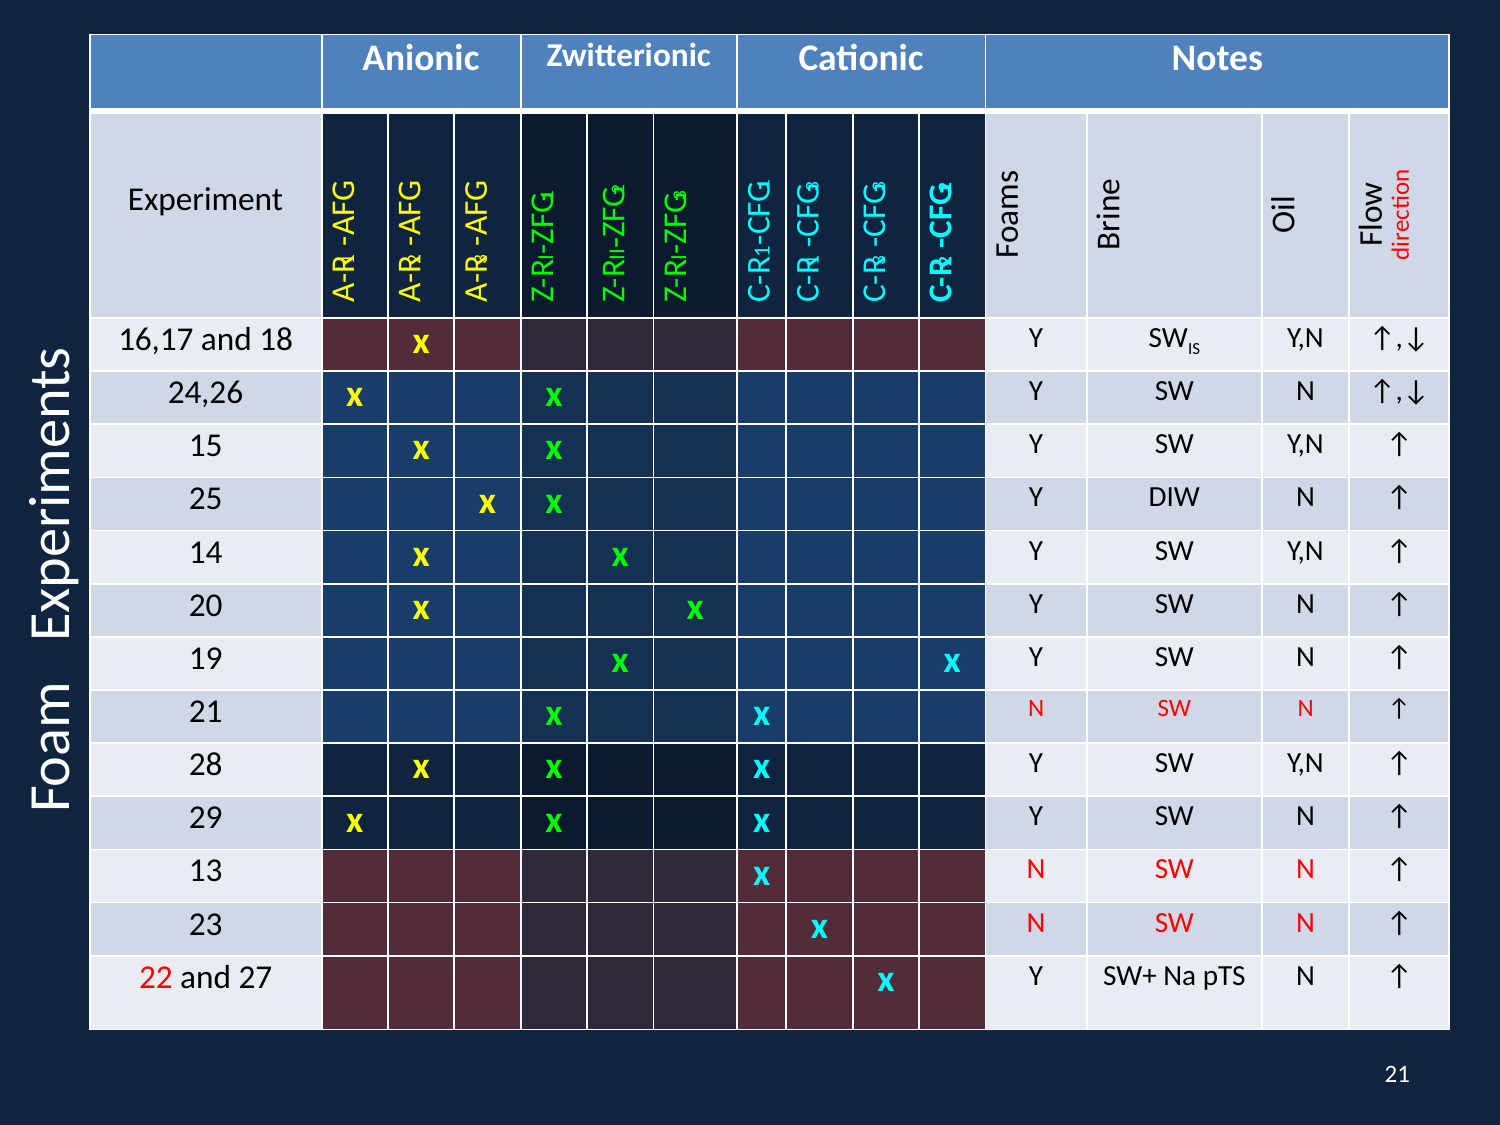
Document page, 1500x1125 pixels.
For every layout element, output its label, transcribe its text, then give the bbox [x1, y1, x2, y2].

table_cell Y [986, 797, 1086, 849]
table_cell x [588, 638, 653, 689]
table_cell [522, 903, 586, 955]
table_cell Y,N [1263, 531, 1348, 583]
table_cell 25 [91, 478, 321, 530]
table_cell [522, 638, 586, 689]
table_header Notes [986, 35, 1448, 108]
table_cell Y,N [1263, 425, 1348, 477]
table_cell Y [986, 425, 1086, 477]
table_cell [920, 372, 985, 423]
table_cell 28 [91, 744, 321, 795]
table_cell [654, 319, 736, 370]
table_cell 15 [91, 425, 321, 477]
table_cell A-R3-AFG [455, 114, 520, 317]
table_cell A-R2-AFG [389, 114, 453, 317]
table_cell N [986, 850, 1086, 902]
table_cell ↑,↓ [1350, 372, 1448, 423]
table_cell [588, 478, 653, 530]
table_cell [738, 425, 785, 477]
table_cell x [738, 744, 785, 795]
table_cell Z-RI-ZFG1 [522, 114, 586, 317]
table_cell x [522, 691, 586, 742]
table_cell [588, 691, 653, 742]
table_cell [654, 372, 736, 423]
table_cell [787, 478, 852, 530]
table_cell x [654, 585, 736, 636]
table_cell [787, 319, 852, 370]
table_cell [522, 319, 586, 370]
table_cell [787, 797, 852, 849]
table_cell [323, 638, 387, 689]
table_cell x [522, 425, 586, 477]
table_cell [455, 957, 520, 1029]
table_cell [455, 744, 520, 795]
table_cell Y [986, 585, 1086, 636]
table_cell [588, 850, 653, 902]
table_cell ↑ [1350, 744, 1448, 795]
table_cell N [986, 691, 1086, 742]
table_cell Y [986, 744, 1086, 795]
table_cell 13 [91, 850, 321, 902]
table_cell [455, 319, 520, 370]
table_cell SW [1088, 744, 1261, 795]
table_cell [389, 372, 453, 423]
table_cell [738, 372, 785, 423]
table_cell [787, 957, 852, 1029]
table_cell [588, 797, 653, 849]
table_cell ↑ [1350, 691, 1448, 742]
table_cell [787, 372, 852, 423]
table_cell 21 [91, 691, 321, 742]
table_cell [854, 691, 918, 742]
table_cell Oil [1263, 114, 1348, 317]
table_cell Y,N [1263, 319, 1348, 370]
table_cell N [986, 903, 1086, 955]
table_cell [920, 585, 985, 636]
table_cell SW [1088, 638, 1261, 689]
table_cell ↑ [1350, 638, 1448, 689]
table_cell [455, 638, 520, 689]
table_cell [323, 903, 387, 955]
table_cell [920, 797, 985, 849]
table_cell Y [986, 372, 1086, 423]
table_cell [738, 319, 785, 370]
table_cell [738, 478, 785, 530]
table_cell x [738, 797, 785, 849]
table_cell x [738, 850, 785, 902]
table_cell [920, 903, 985, 955]
table_cell [588, 585, 653, 636]
table_cell [854, 372, 918, 423]
table_cell x [854, 957, 918, 1029]
table_cell [455, 372, 520, 423]
table_cell SW [1088, 797, 1261, 849]
table_cell ↑ [1350, 850, 1448, 902]
table_cell ↑ [1350, 585, 1448, 636]
table_cell [654, 425, 736, 477]
table_cell x [787, 903, 852, 955]
table_cell [588, 319, 653, 370]
table_cell [588, 744, 653, 795]
table_cell SW [1088, 372, 1261, 423]
table_cell Y,N [1263, 744, 1348, 795]
table_cell [455, 585, 520, 636]
table_cell [522, 957, 586, 1029]
table_cell ↑ [1350, 797, 1448, 849]
table_cell [920, 319, 985, 370]
table_cell A-R1-AFG [323, 114, 387, 317]
table_cell x [389, 585, 453, 636]
table_cell 14 [91, 531, 321, 583]
table_cell x [323, 372, 387, 423]
table_header [91, 35, 321, 108]
table_cell [389, 478, 453, 530]
table_cell C-R1-CFG3 [787, 114, 852, 317]
table_cell ↑ [1350, 957, 1448, 1029]
table_cell [455, 903, 520, 955]
table_cell SW [1088, 425, 1261, 477]
table_cell [522, 585, 586, 636]
table_cell ↑ [1350, 903, 1448, 955]
table_cell x [389, 744, 453, 795]
table_cell [738, 903, 785, 955]
table_cell [920, 744, 985, 795]
table_cell x [389, 531, 453, 583]
table_cell x [588, 531, 653, 583]
table_cell [854, 585, 918, 636]
table_header Zwitterionic [522, 35, 736, 108]
table_cell SW [1088, 850, 1261, 902]
table_cell Y [986, 957, 1086, 1029]
table_cell 20 [91, 585, 321, 636]
table_cell N [1263, 478, 1348, 530]
table_cell [920, 425, 985, 477]
table_cell [323, 478, 387, 530]
table_cell C-R3-CFG3 [854, 114, 918, 317]
table_cell SW [1088, 903, 1261, 955]
table_cell [738, 531, 785, 583]
table_cell [588, 903, 653, 955]
table_cell x [738, 691, 785, 742]
table_cell [854, 903, 918, 955]
table_cell ↑,↓ [1350, 319, 1448, 370]
table_cell [854, 797, 918, 849]
table_cell [854, 425, 918, 477]
table_cell [588, 372, 653, 423]
table_cell [455, 797, 520, 849]
table_cell [854, 531, 918, 583]
table_cell N [1263, 638, 1348, 689]
table_cell [654, 957, 736, 1029]
table_cell DIW [1088, 478, 1261, 530]
text_box Foam Experiments [3, 332, 89, 828]
table_cell [522, 531, 586, 583]
table_cell N [1263, 850, 1348, 902]
table_cell x [522, 797, 586, 849]
table_cell 16,17 and 18 [91, 319, 321, 370]
table_cell [588, 425, 653, 477]
table_cell N [1263, 797, 1348, 849]
table_cell [588, 957, 653, 1029]
table_cell [654, 903, 736, 955]
table_cell N [1263, 957, 1348, 1029]
table_cell [455, 850, 520, 902]
table_header Anionic [323, 35, 520, 108]
slide_number 21 [1074, 1042, 1425, 1103]
table_cell Y [986, 638, 1086, 689]
table_cell SW [1088, 531, 1261, 583]
table_cell x [389, 319, 453, 370]
table_cell [389, 638, 453, 689]
table_cell [455, 531, 520, 583]
table_cell [787, 638, 852, 689]
table_cell 19 [91, 638, 321, 689]
table_cell [654, 691, 736, 742]
table_cell Z-RI-ZFG3 [654, 114, 736, 317]
table_cell Brine [1088, 114, 1261, 317]
table_cell [323, 691, 387, 742]
table_cell [323, 425, 387, 477]
table_cell x [323, 797, 387, 849]
table_cell [654, 531, 736, 583]
table_cell SW [1088, 585, 1261, 636]
table_cell Y [986, 531, 1086, 583]
table_cell 24,26 [91, 372, 321, 423]
table_cell 22 and 27 [91, 957, 321, 1029]
table_cell [854, 319, 918, 370]
table_cell [654, 744, 736, 795]
table_cell [323, 744, 387, 795]
table_cell [787, 850, 852, 902]
table_cell [787, 585, 852, 636]
table_cell Experiment [91, 114, 321, 317]
table_cell [738, 585, 785, 636]
table_cell [323, 319, 387, 370]
table_cell [654, 850, 736, 902]
table_cell N [1263, 903, 1348, 955]
table_cell [455, 425, 520, 477]
table_cell SW [1088, 691, 1261, 742]
table_cell [323, 957, 387, 1029]
table_cell [787, 531, 852, 583]
table_cell [323, 531, 387, 583]
table_cell [920, 478, 985, 530]
table_cell x [920, 638, 985, 689]
table_cell x [522, 372, 586, 423]
table_cell N [1263, 585, 1348, 636]
table_cell ↑ [1350, 531, 1448, 583]
table_header Cationic [738, 35, 985, 108]
table_cell ↑ [1350, 478, 1448, 530]
table_cell Foams [986, 114, 1086, 317]
table_cell [787, 425, 852, 477]
table_cell [654, 797, 736, 849]
table_cell [323, 850, 387, 902]
table_cell [787, 691, 852, 742]
table_cell [854, 850, 918, 902]
table_cell x [522, 744, 586, 795]
table_cell [738, 638, 785, 689]
table_cell [522, 850, 586, 902]
table_cell N [1263, 691, 1348, 742]
table_cell C-R2-CFG2 [920, 114, 985, 317]
table_cell [854, 478, 918, 530]
table_cell [854, 638, 918, 689]
table_cell [654, 638, 736, 689]
table_cell [389, 903, 453, 955]
table_cell N [1263, 372, 1348, 423]
table_cell x [389, 425, 453, 477]
table_cell Flow direction [1350, 114, 1448, 317]
table_cell [920, 850, 985, 902]
table_cell x [522, 478, 586, 530]
table_cell [389, 850, 453, 902]
table_cell Y [986, 478, 1086, 530]
table_cell SWIS [1088, 319, 1261, 370]
table_cell [920, 531, 985, 583]
table_cell [738, 957, 785, 1029]
table_cell Y [986, 319, 1086, 370]
table_cell [455, 691, 520, 742]
table_cell [323, 585, 387, 636]
table_cell [654, 478, 736, 530]
table_cell [787, 744, 852, 795]
table_cell [920, 691, 985, 742]
table_cell x [455, 478, 520, 530]
table_cell SW+ Na pTS [1088, 957, 1261, 1029]
table_cell C-R1-CFG1 [738, 114, 785, 317]
table_cell 29 [91, 797, 321, 849]
table_cell [389, 691, 453, 742]
table_cell [389, 957, 453, 1029]
table_cell [854, 744, 918, 795]
table_cell [389, 797, 453, 849]
table_cell ↑ [1350, 425, 1448, 477]
table_cell [920, 957, 985, 1029]
table_cell Z-RII-ZFG2 [588, 114, 653, 317]
table_cell 23 [91, 903, 321, 955]
